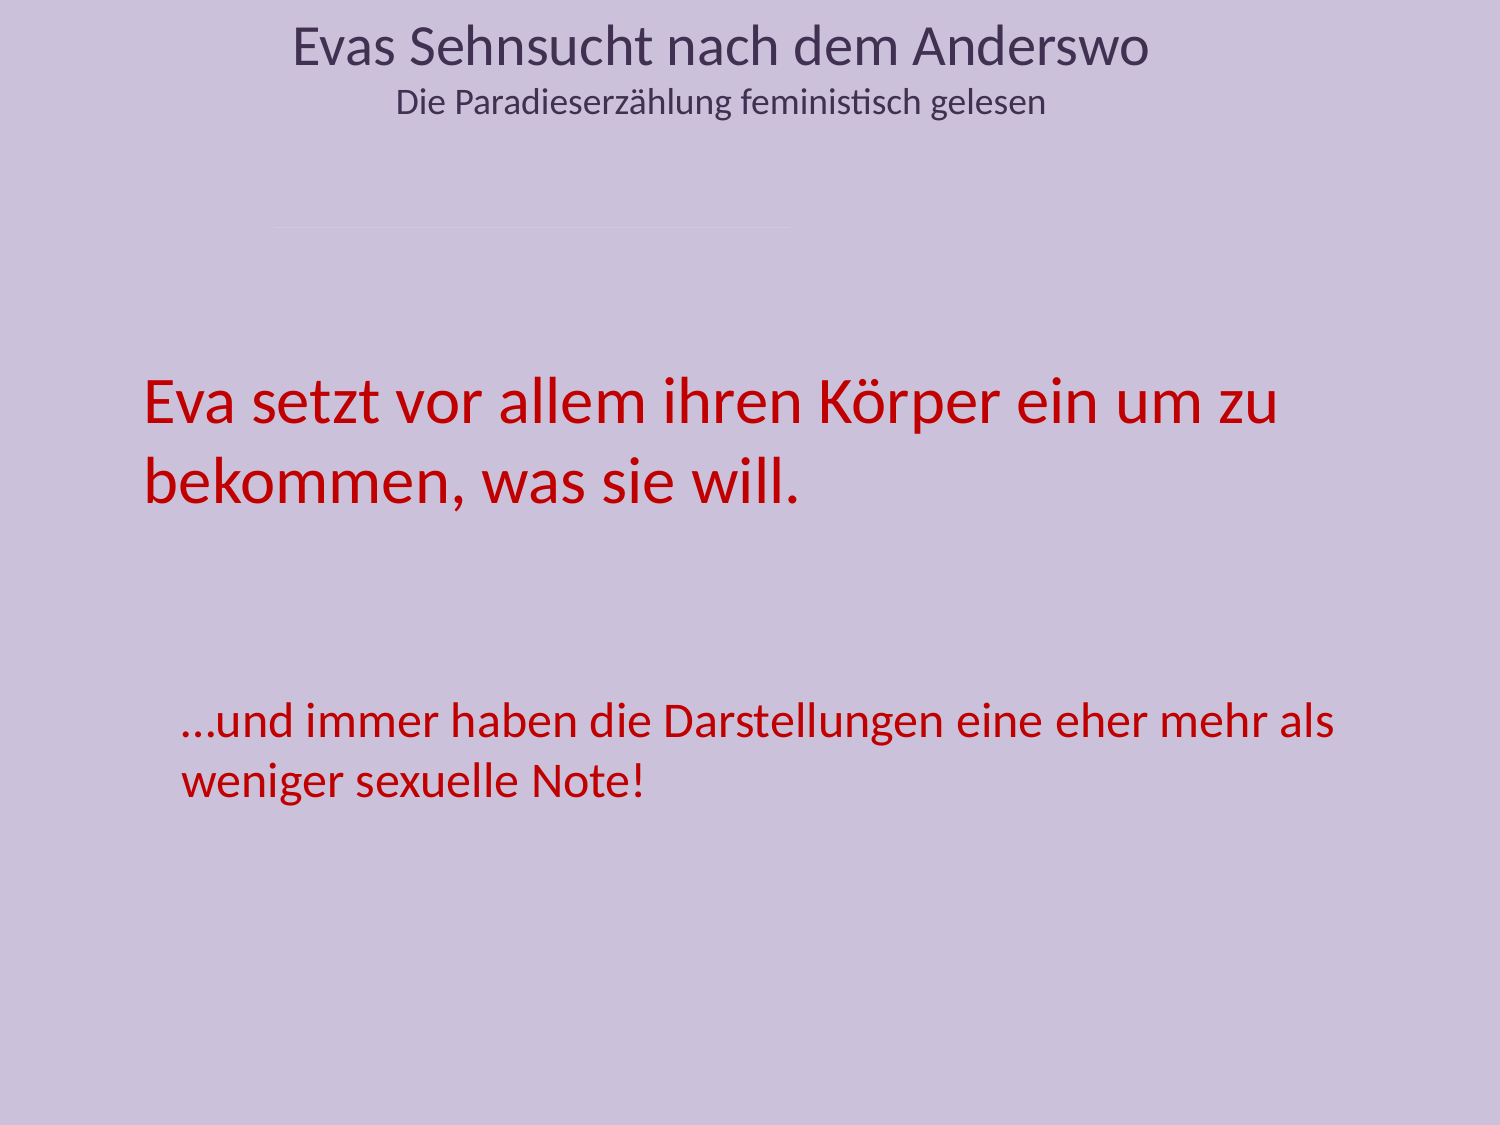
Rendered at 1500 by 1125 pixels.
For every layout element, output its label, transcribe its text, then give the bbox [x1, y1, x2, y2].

text_box Evas Sehnsucht nach dem Anderswo Die Paradieserzählung feministisch gelesen [72, 0, 1372, 130]
text_box …und immer haben die Darstellungen eine eher mehr als weniger sexuelle Note! [166, 680, 1372, 815]
text_box Eva setzt vor allem ihren Körper ein um zu bekommen, was sie will. [129, 349, 1334, 525]
